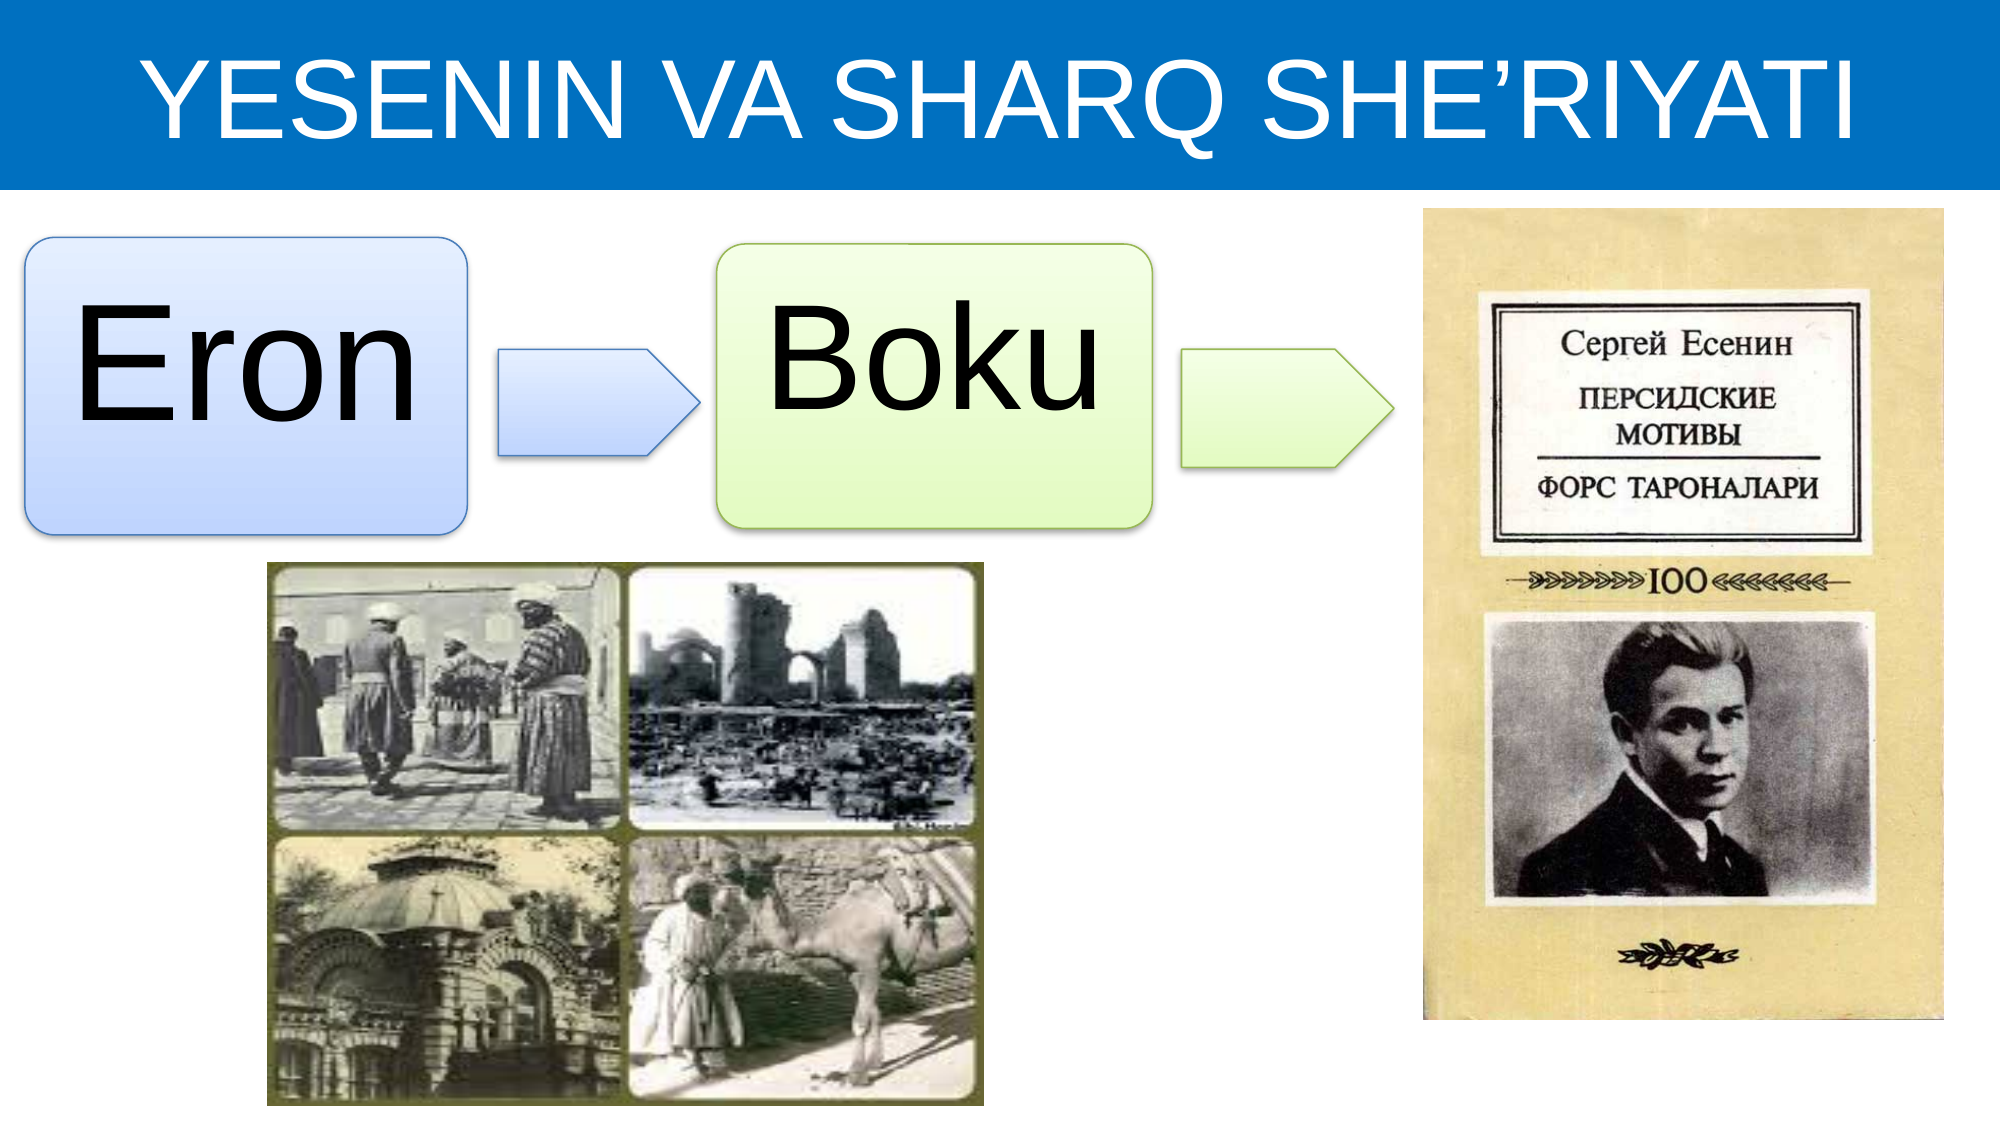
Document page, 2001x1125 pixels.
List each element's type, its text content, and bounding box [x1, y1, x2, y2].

picture [1423, 207, 1944, 1021]
text_box Eron [24, 236, 469, 536]
text_box Boku [715, 243, 1154, 530]
text_box [1180, 348, 1395, 469]
text_box [497, 348, 701, 457]
title YESENIN VA SHARQ SHE’RIYATI [0, 0, 2000, 190]
picture [267, 562, 984, 1107]
